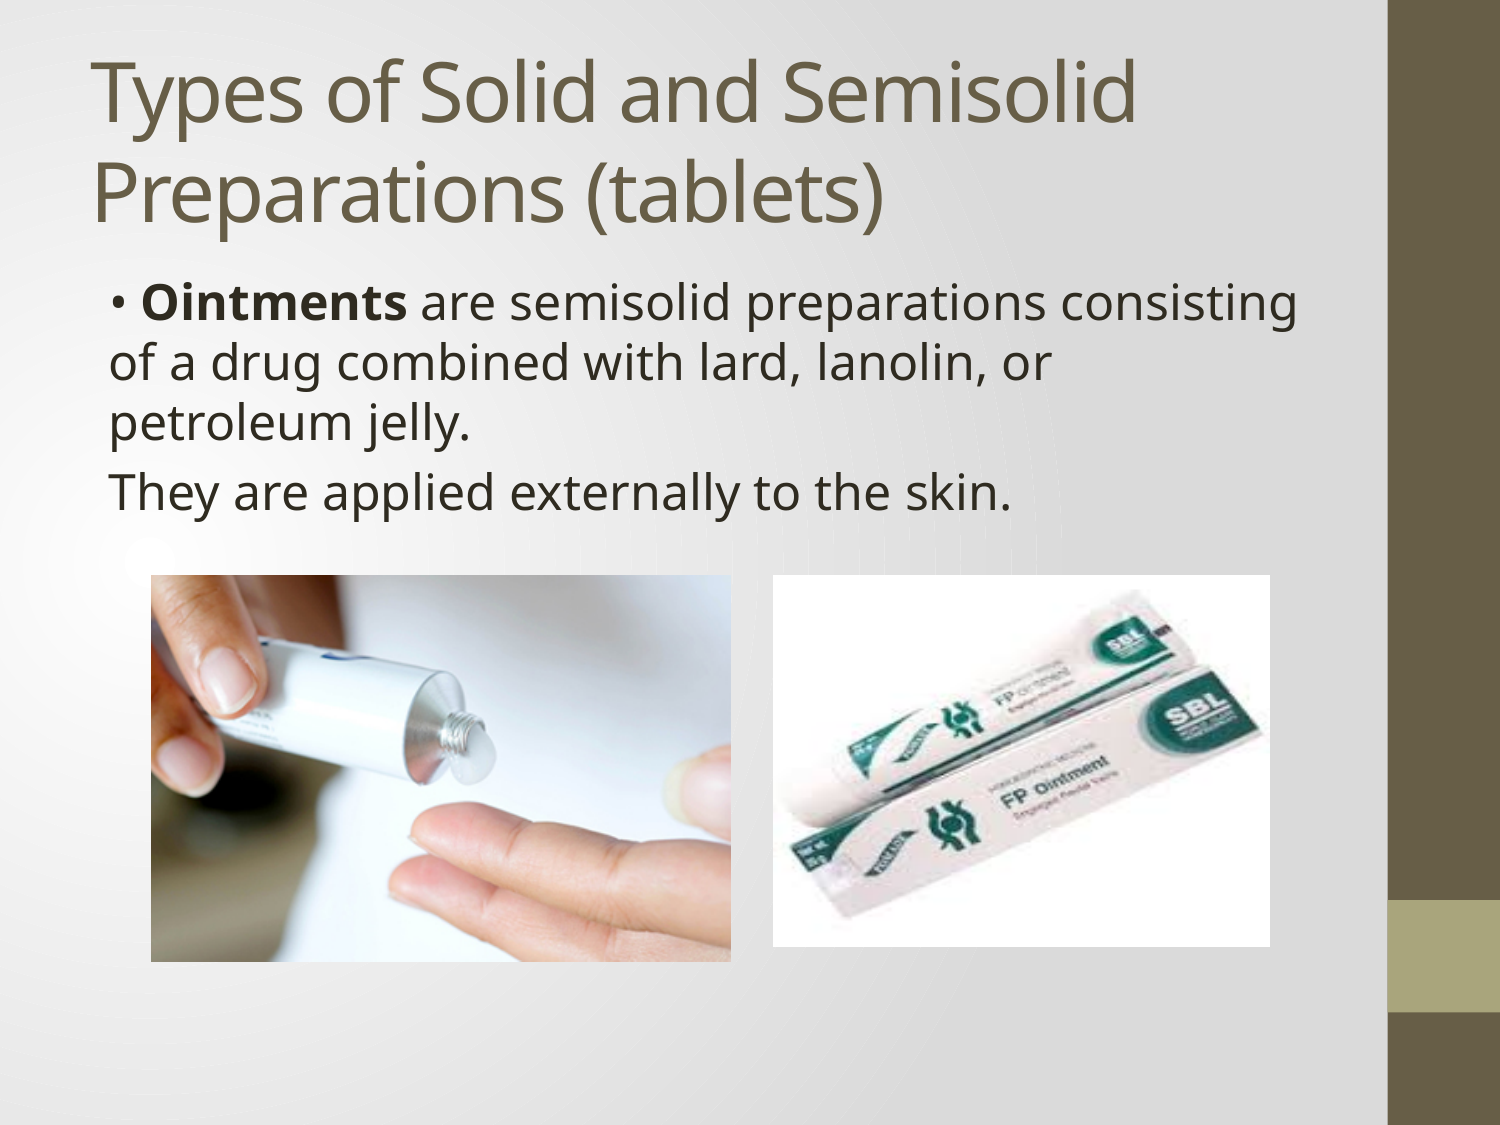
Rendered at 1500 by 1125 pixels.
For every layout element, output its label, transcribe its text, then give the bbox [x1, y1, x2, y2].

picture [773, 574, 1271, 948]
title Types of Solid and Semisolid Preparations (tablets) [75, 45, 1325, 233]
picture [151, 574, 732, 962]
list • Ointments are semisolid preparations consisting of a drug combined with lard, lanolin, or petroleum jelly. They are applied externally to the skin. [75, 262, 1325, 1050]
